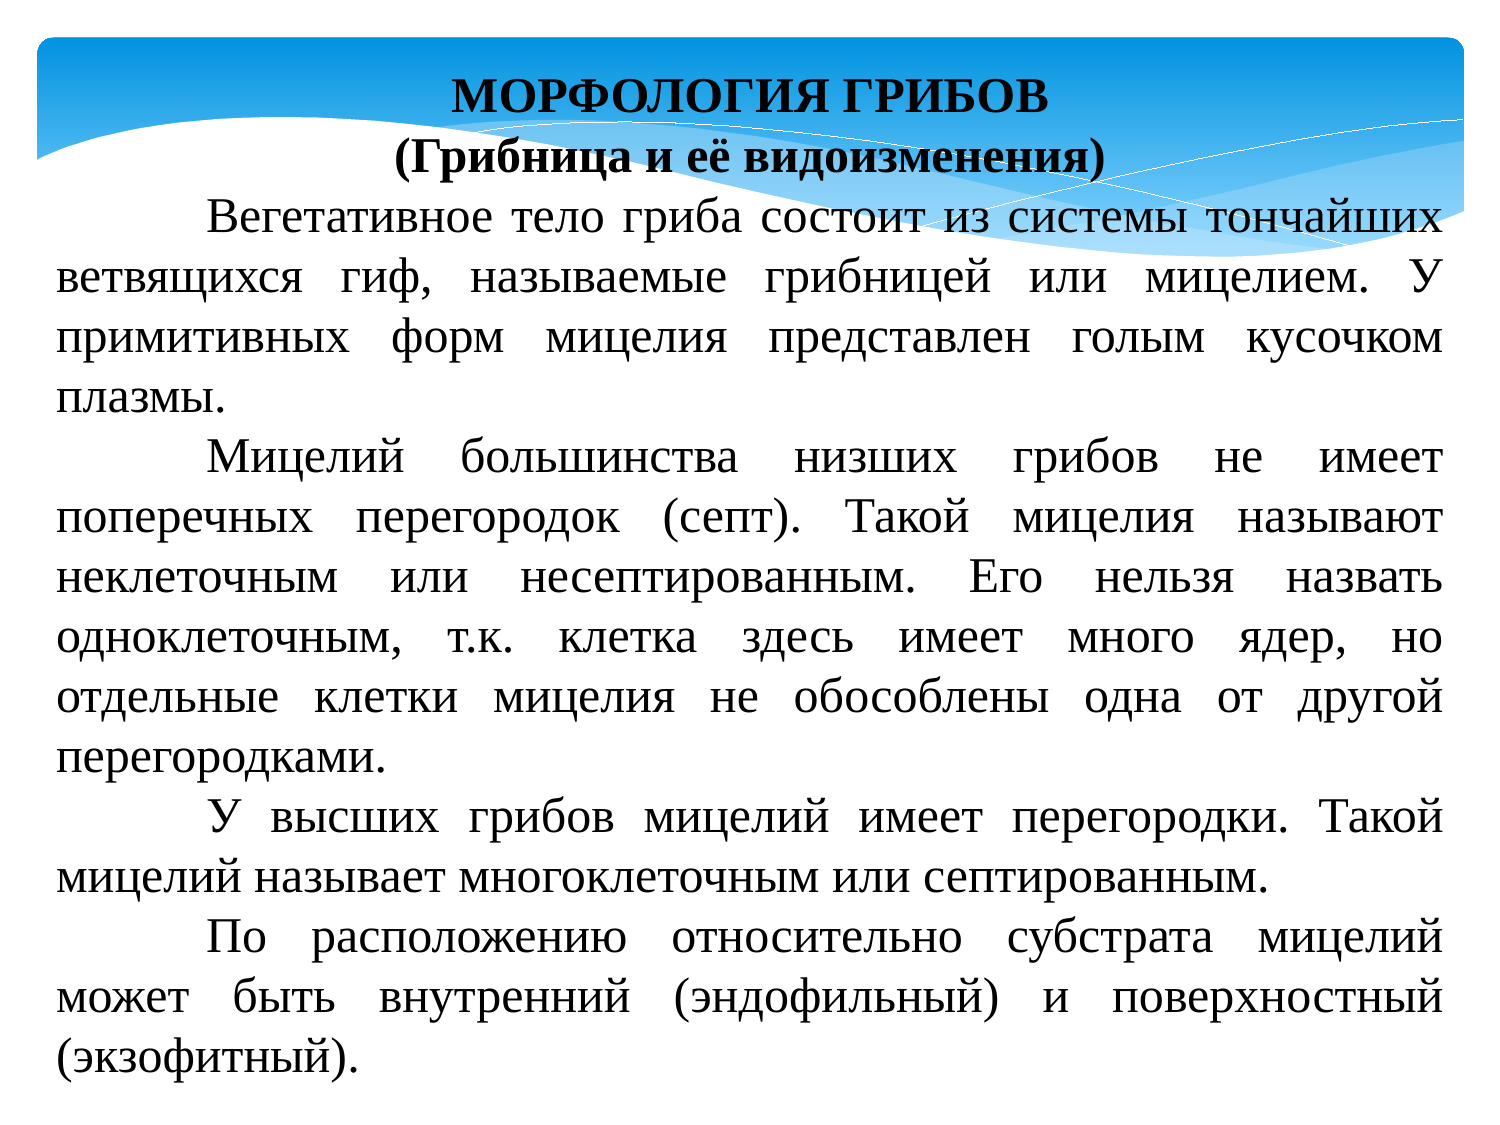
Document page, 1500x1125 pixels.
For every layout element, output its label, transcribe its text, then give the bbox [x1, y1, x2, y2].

text_box МОРФОЛОГИЯ ГРИБОВ (Грибница и её видоизменения) Вегетативное тело гриба состоит из системы тончайших ветвящихся гиф, называемые грибницей или мицелием. У примитивных форм мицелия представлен голым кусочком плазмы. Мицелий большинства низших грибов не имеет поперечных перегородок (септ). Такой мицелия называют неклеточным или несептированным. Его нельзя назвать одноклеточным, т.к. клетка здесь имеет много ядер, но отдельные клетки мицелия не обособлены одна от другой перегородками. У высших грибов мицелий имеет перегородки. Такой мицелий называет многоклеточным или септированным. По расположению относительно субстрата мицелий может быть внутренний (эндофильный) и поверхностный (экзофитный). [41, 55, 1459, 1090]
